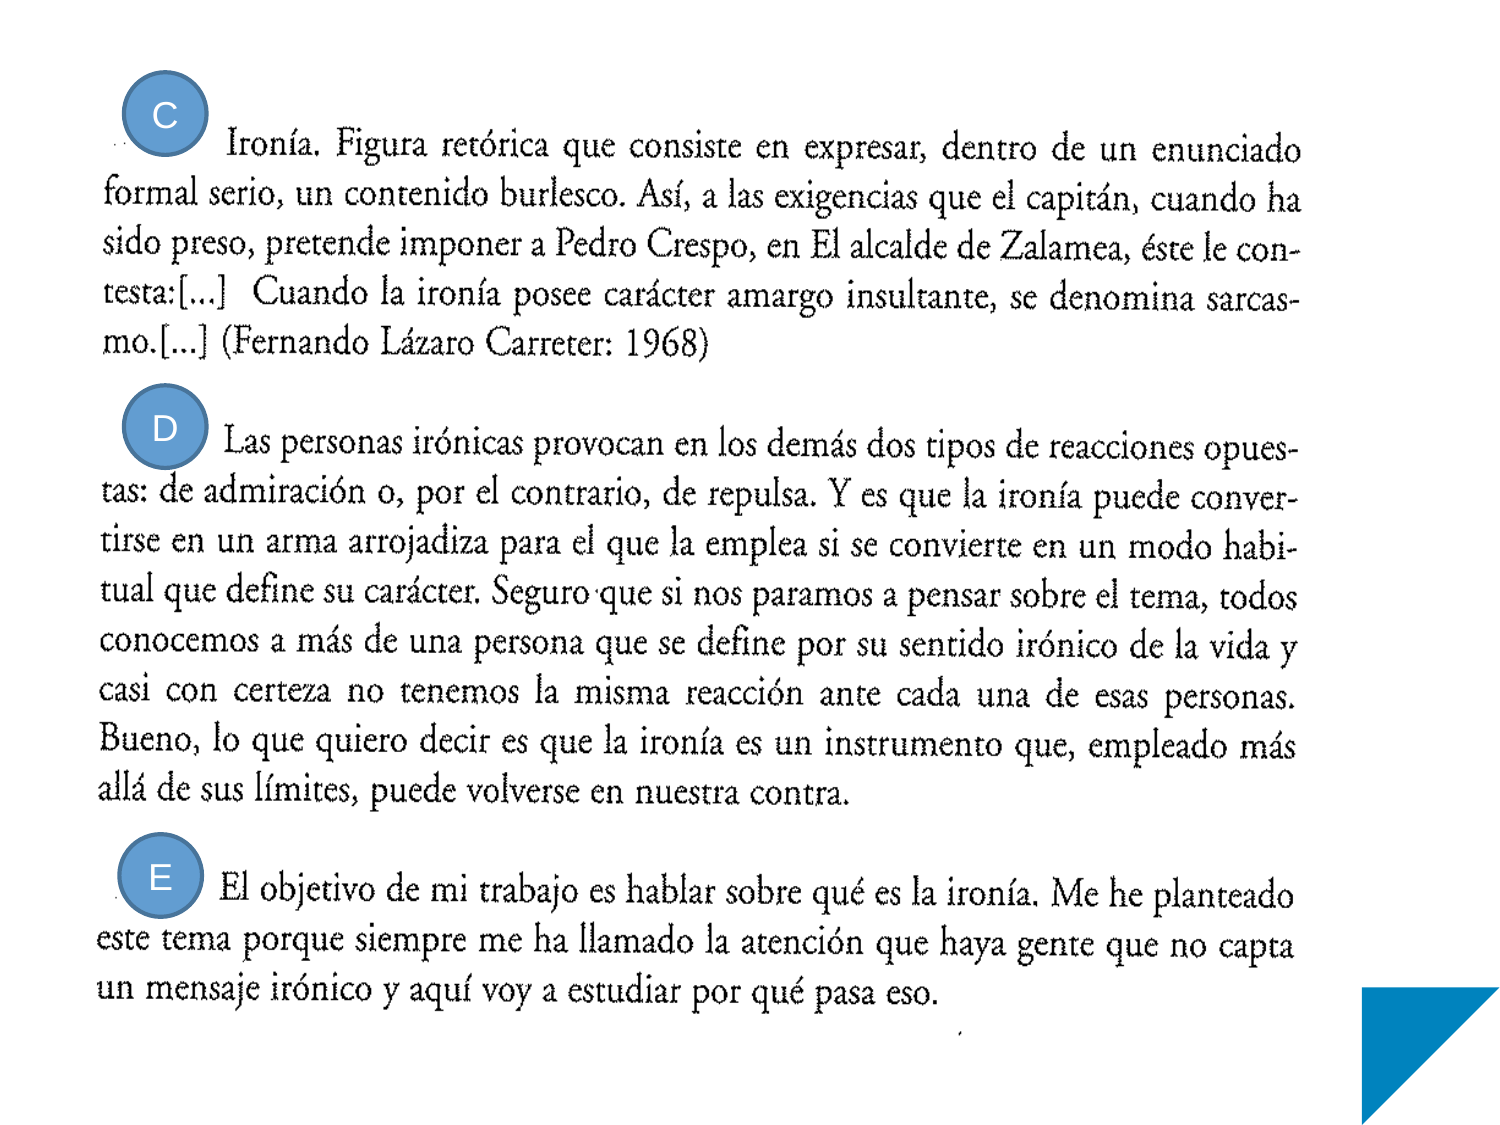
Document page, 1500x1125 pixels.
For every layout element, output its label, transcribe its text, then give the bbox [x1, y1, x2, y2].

text_box C [121, 70, 209, 111]
picture [58, 113, 1353, 1041]
